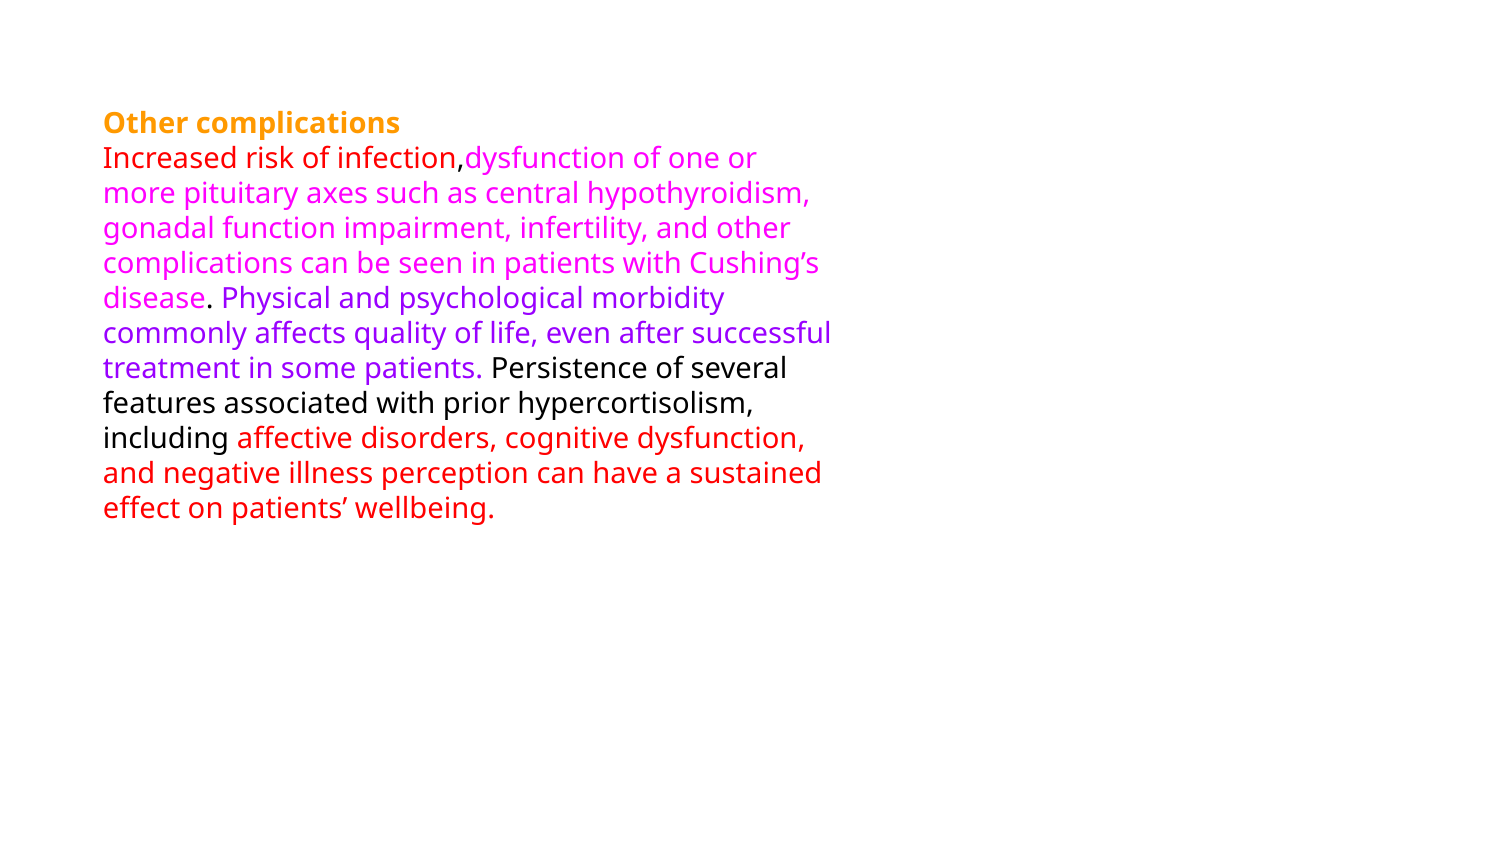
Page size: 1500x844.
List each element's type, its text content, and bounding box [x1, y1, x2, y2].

text_box Other complications Increased risk of infection,dysfunction of one or more pituitary axes such as central hypothyroidism, gonadal function impairment, infertility, and other complications can be seen in patients with Cushing’s disease. Physical and psychological morbidity commonly affects quality of life, even after successful treatment in some patients. Persistence of several features associated with prior hypercortisolism, including affective disorders, cognitive dysfunction, and negative illness perception can have a sustained effect on patients’ wellbeing. [64, 89, 1270, 539]
